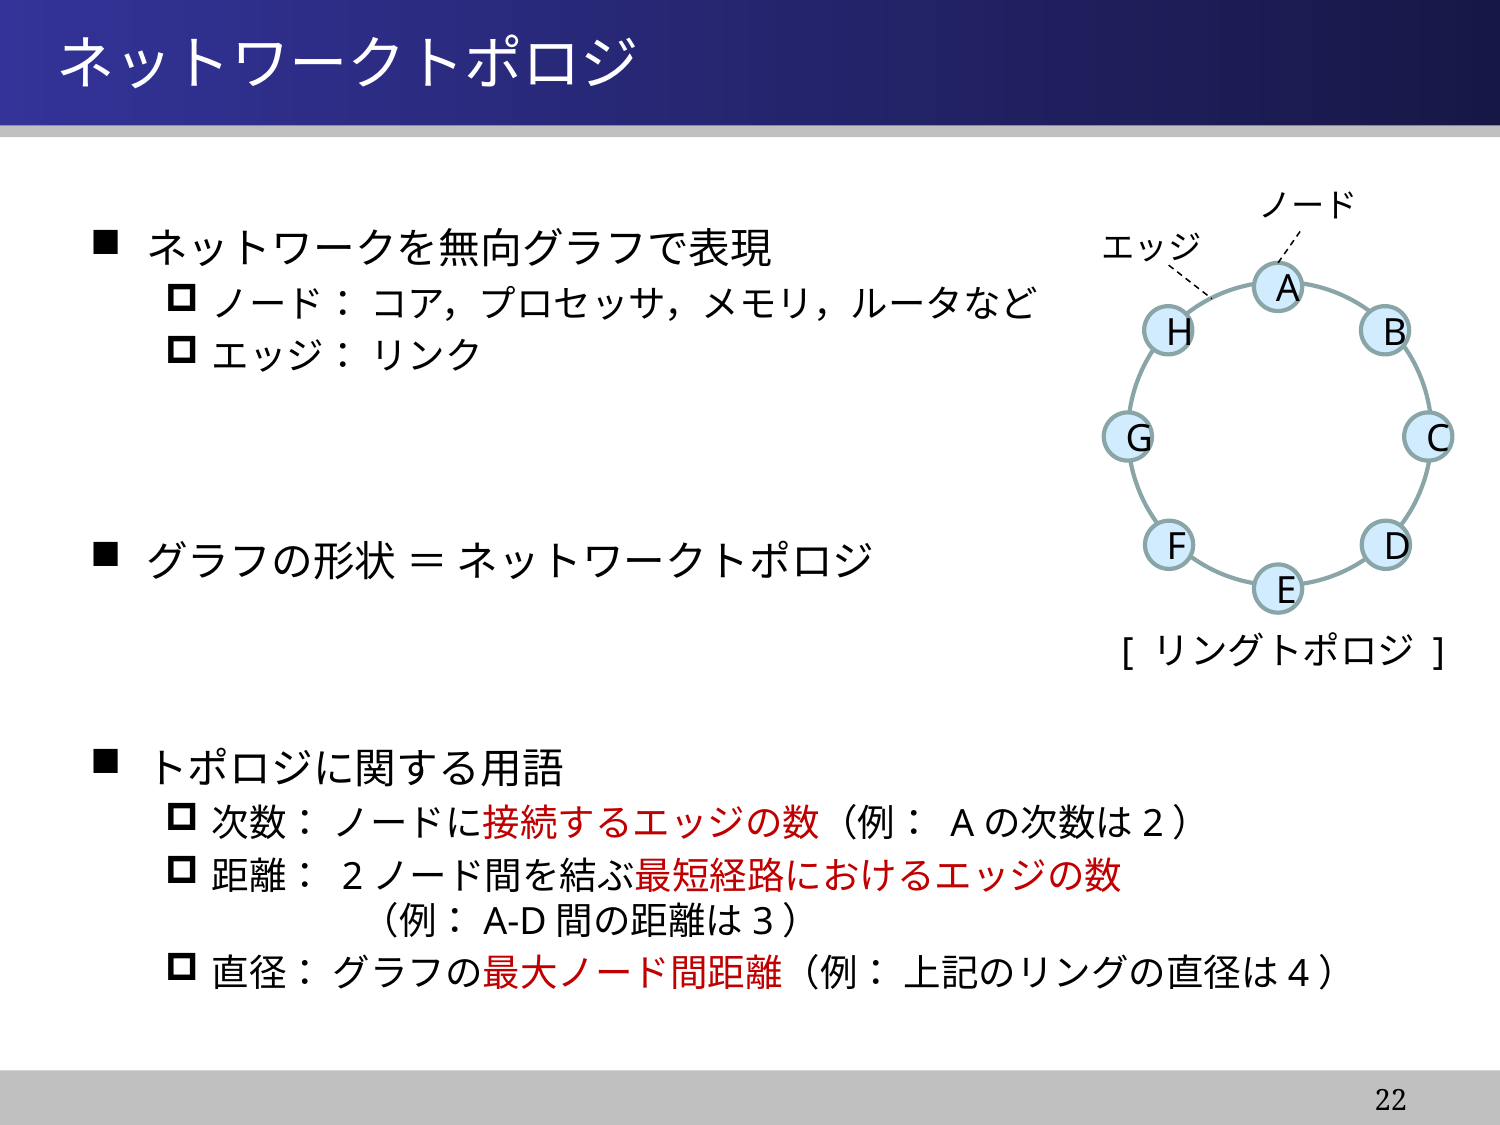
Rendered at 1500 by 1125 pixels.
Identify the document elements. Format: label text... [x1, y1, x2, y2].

text_box エッジ [1086, 218, 1217, 274]
text_box F [1142, 518, 1196, 572]
text_box E [1251, 562, 1305, 615]
text_box D [1359, 518, 1413, 572]
title ネットワークトポロジ [41, 21, 1067, 102]
text_box ノード [1243, 176, 1380, 232]
text_box G [1101, 410, 1155, 463]
text_box [ リングトポロジ ] [1106, 619, 1460, 680]
text_box A [1251, 261, 1305, 314]
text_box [1168, 264, 1213, 299]
text_box C [1402, 410, 1455, 463]
text_box B [1358, 304, 1412, 357]
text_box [1277, 228, 1303, 264]
text_box [1127, 281, 1432, 586]
list ネットワークを無向グラフで表現 ノード： コア，プロセッサ，メモリ，ルータなど エッジ： リンク グラフの形状 ＝ ネットワークトポロジ トポロジに関する用語 次数： ノードに接続するエッジの数（例： Aの次数は2） 距離： 2ノード間を結ぶ最短経路におけるエッジの数 （例：A-D間の距離は3） 直径： グラフの最大ノード間距離（例： 上記のリングの直径は4） [75, 214, 1483, 1059]
slide_number 22 [1071, 1085, 1422, 1118]
text_box H [1142, 304, 1195, 357]
